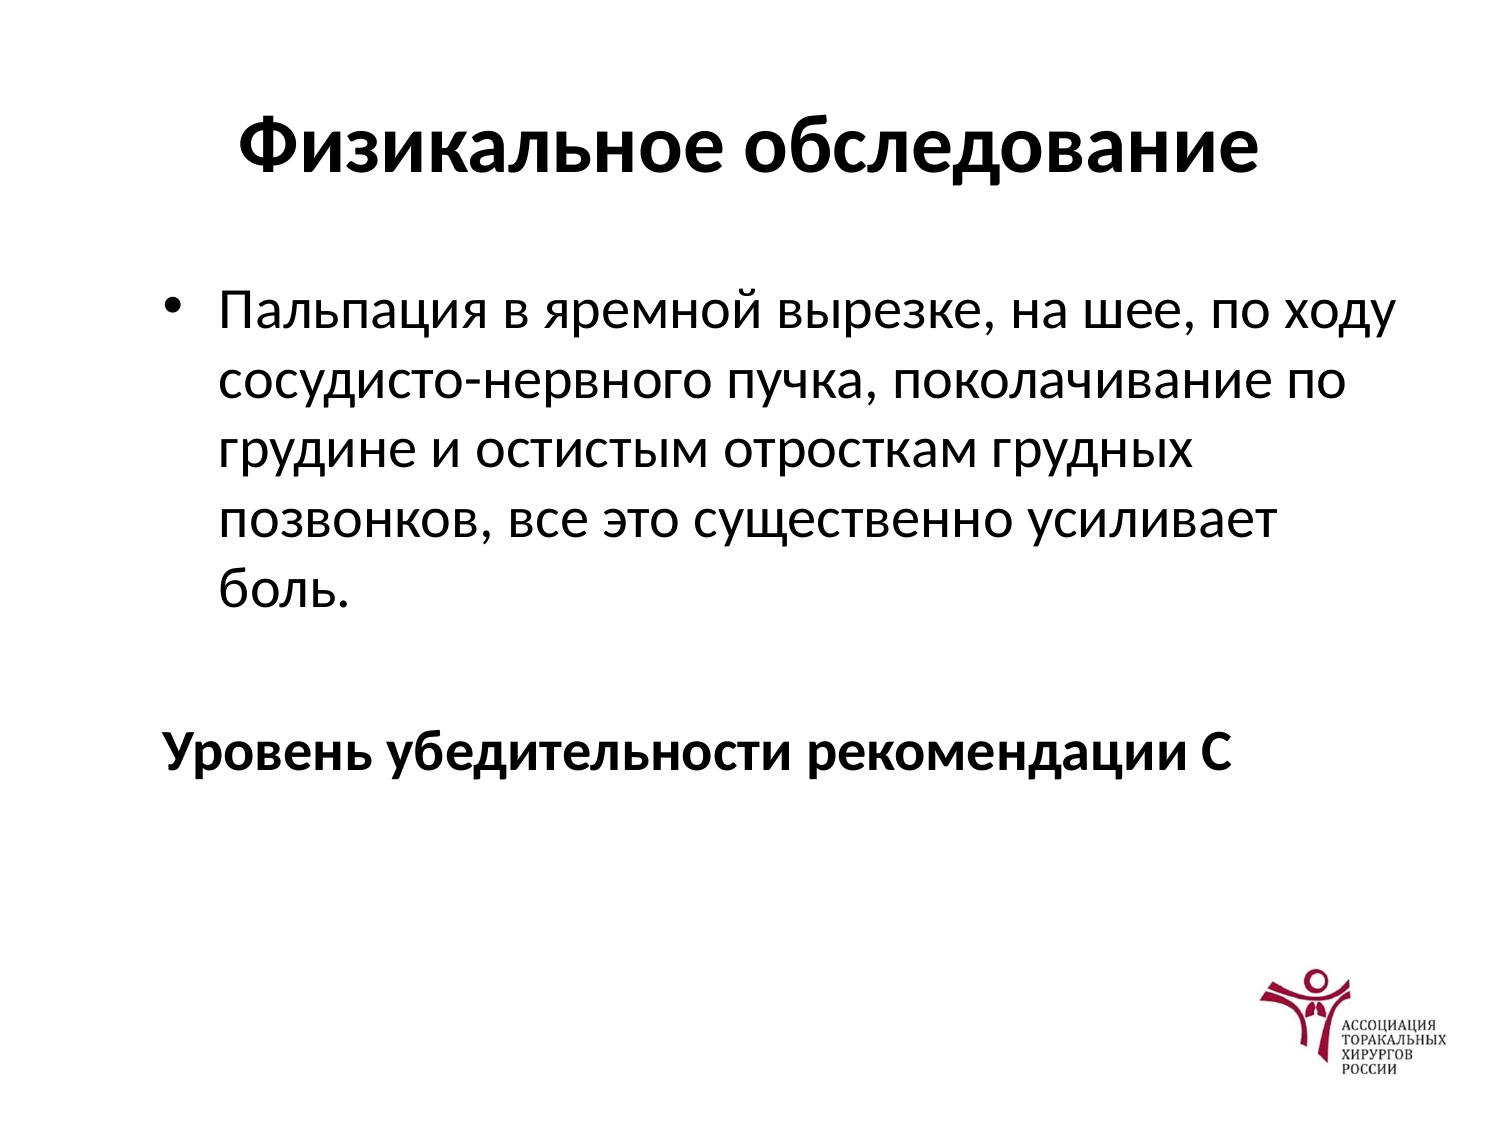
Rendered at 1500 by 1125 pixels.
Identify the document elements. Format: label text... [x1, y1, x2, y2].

list Пальпация в яремной вырезке, на шее, по ходу сосудисто-нервного пучка, поколачивание по грудине и остистым отросткам грудных позвонков, все это существенно усиливает боль. Уровень убедительности рекомендации С [147, 262, 1425, 1005]
picture [1257, 964, 1450, 1080]
title Физикальное обследование [75, 45, 1425, 233]
